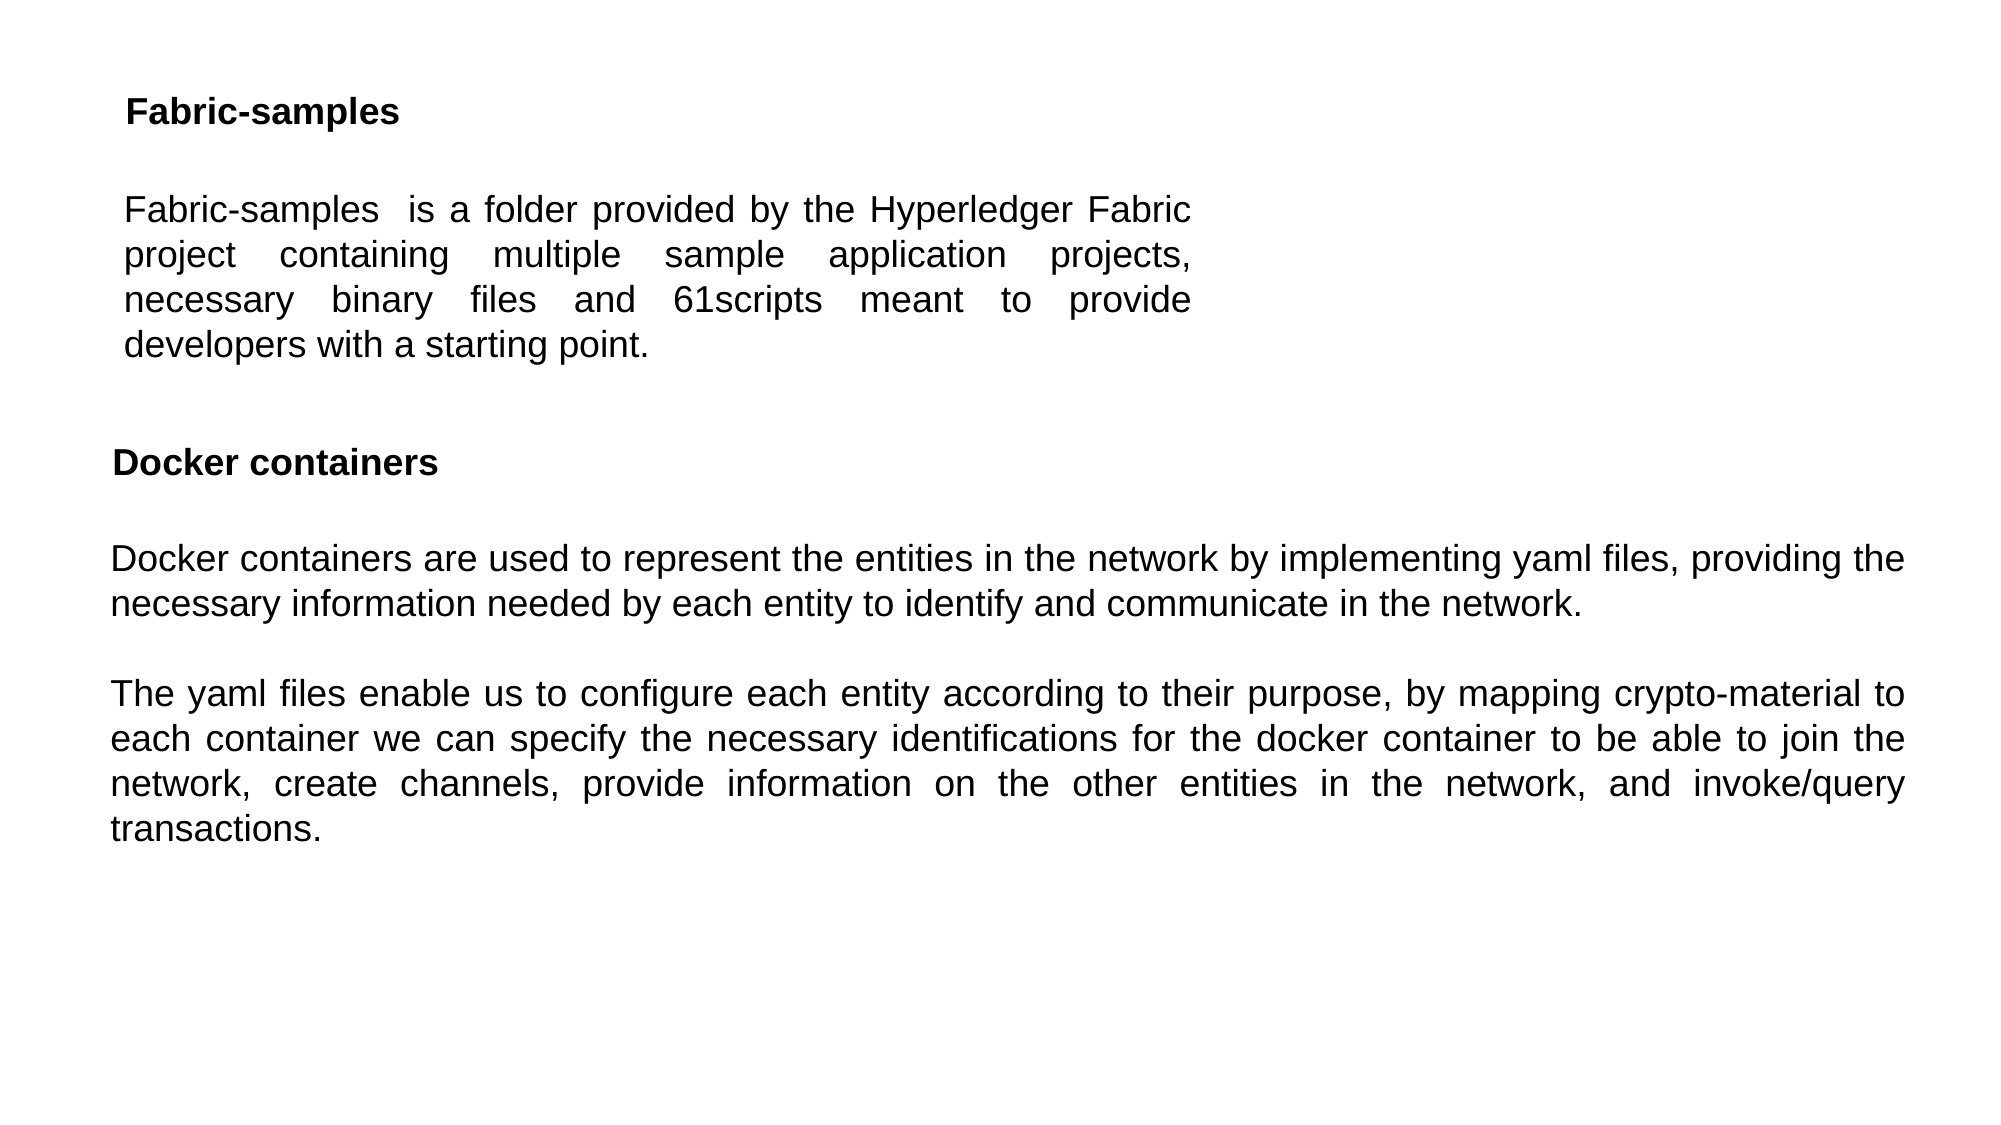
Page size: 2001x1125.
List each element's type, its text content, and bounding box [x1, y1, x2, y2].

text_box Fabric-samples [110, 79, 416, 140]
text_box Docker containers are used to represent the entities in the network by implementing yaml files, providing the necessary information needed by each entity to identify and communicate in the network. The yaml files enable us to configure each entity according to their purpose, by mapping crypto-material to each container we can specify the necessary identifications for the docker container to be able to join the network, create channels, provide information on the other entities in the network, and invoke/query transactions. [95, 526, 1921, 857]
text_box Fabric-samples is a folder provided by the Hyperledger Fabric project containing multiple sample application projects, necessary binary files and 61scripts meant to provide developers with a starting point. [109, 177, 1207, 372]
text_box Docker containers [97, 430, 454, 491]
